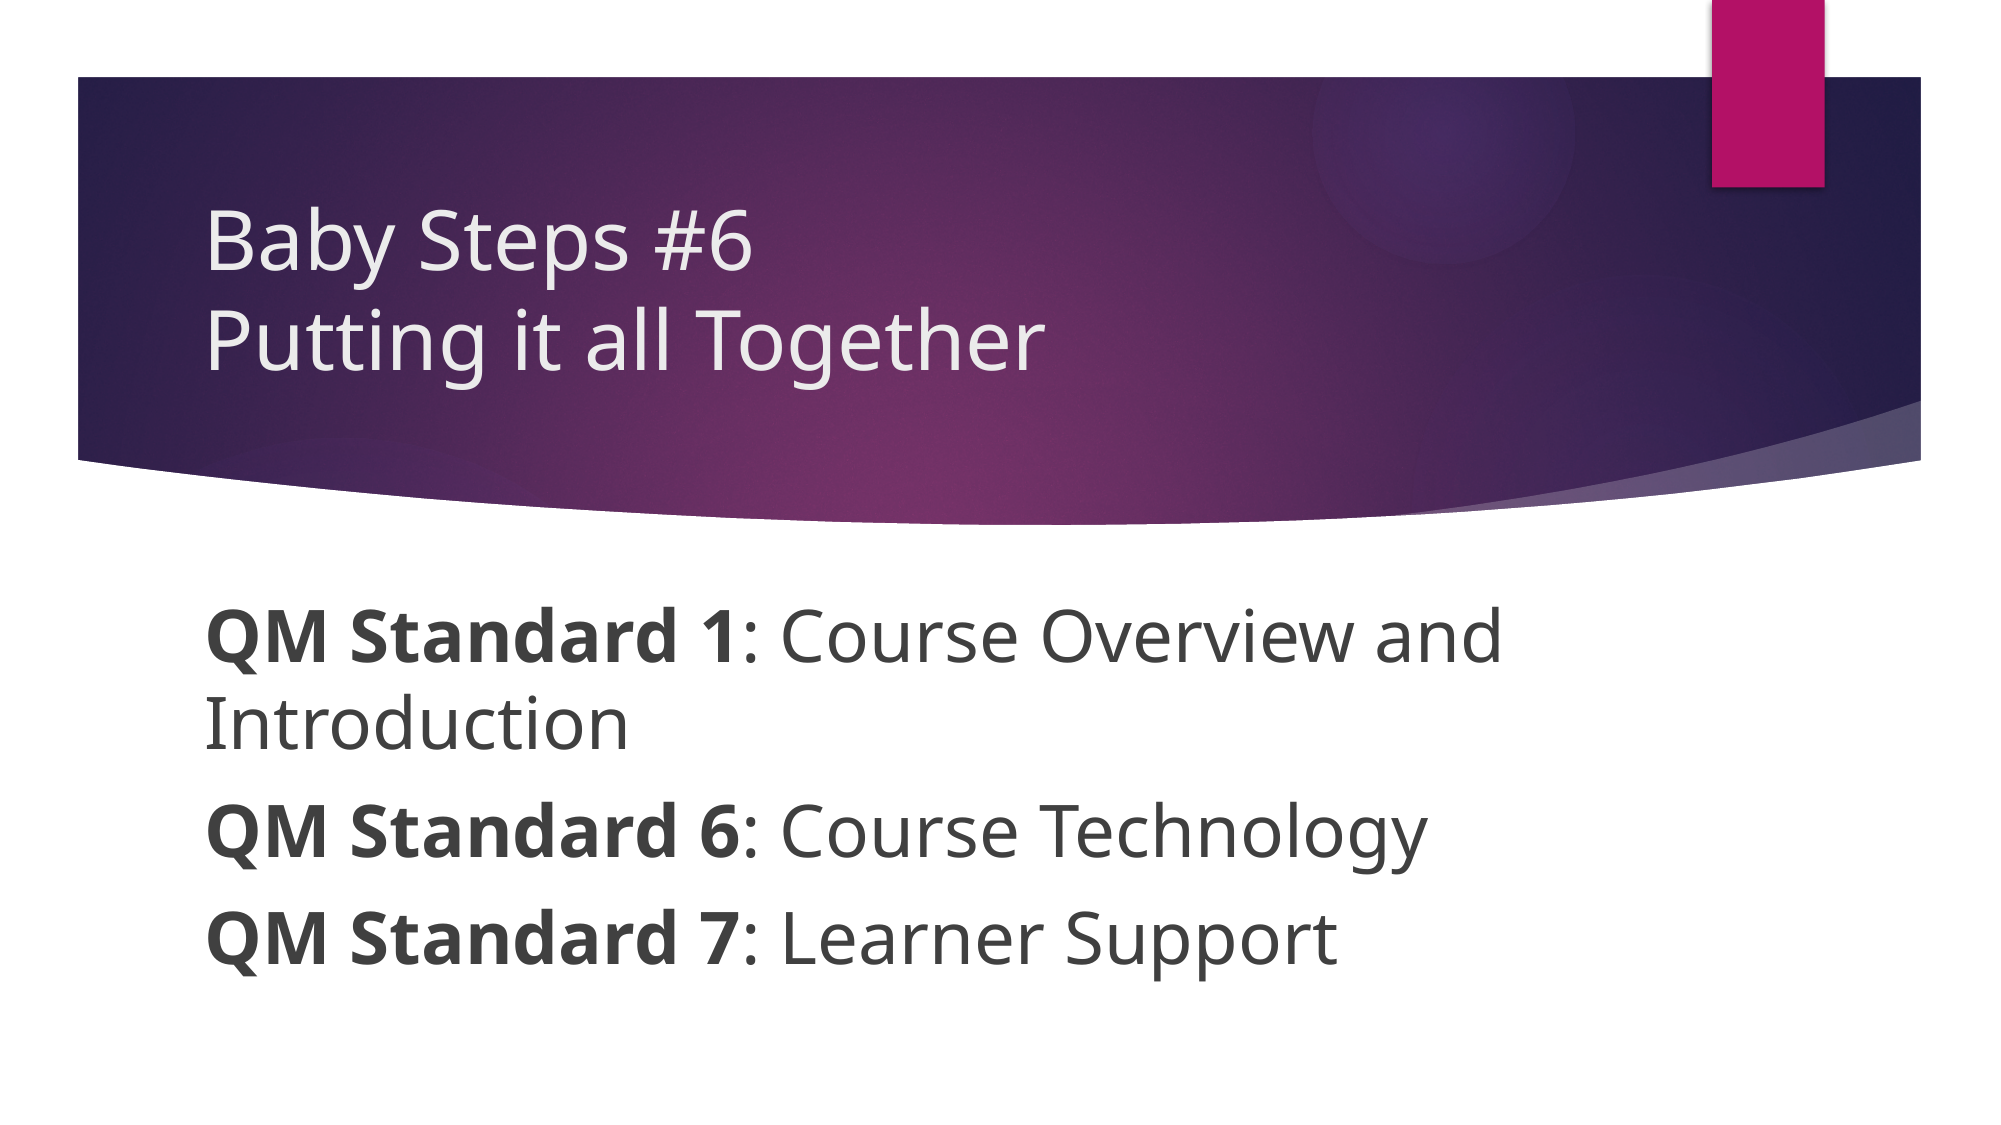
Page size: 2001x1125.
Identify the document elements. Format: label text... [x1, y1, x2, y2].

list QM Standard 1: Course Overview and Introduction QM Standard 6: Course Technology QM Standard 7: Learner Support [189, 581, 1892, 988]
title Baby Steps #6 Putting it all Together [188, 174, 1638, 400]
